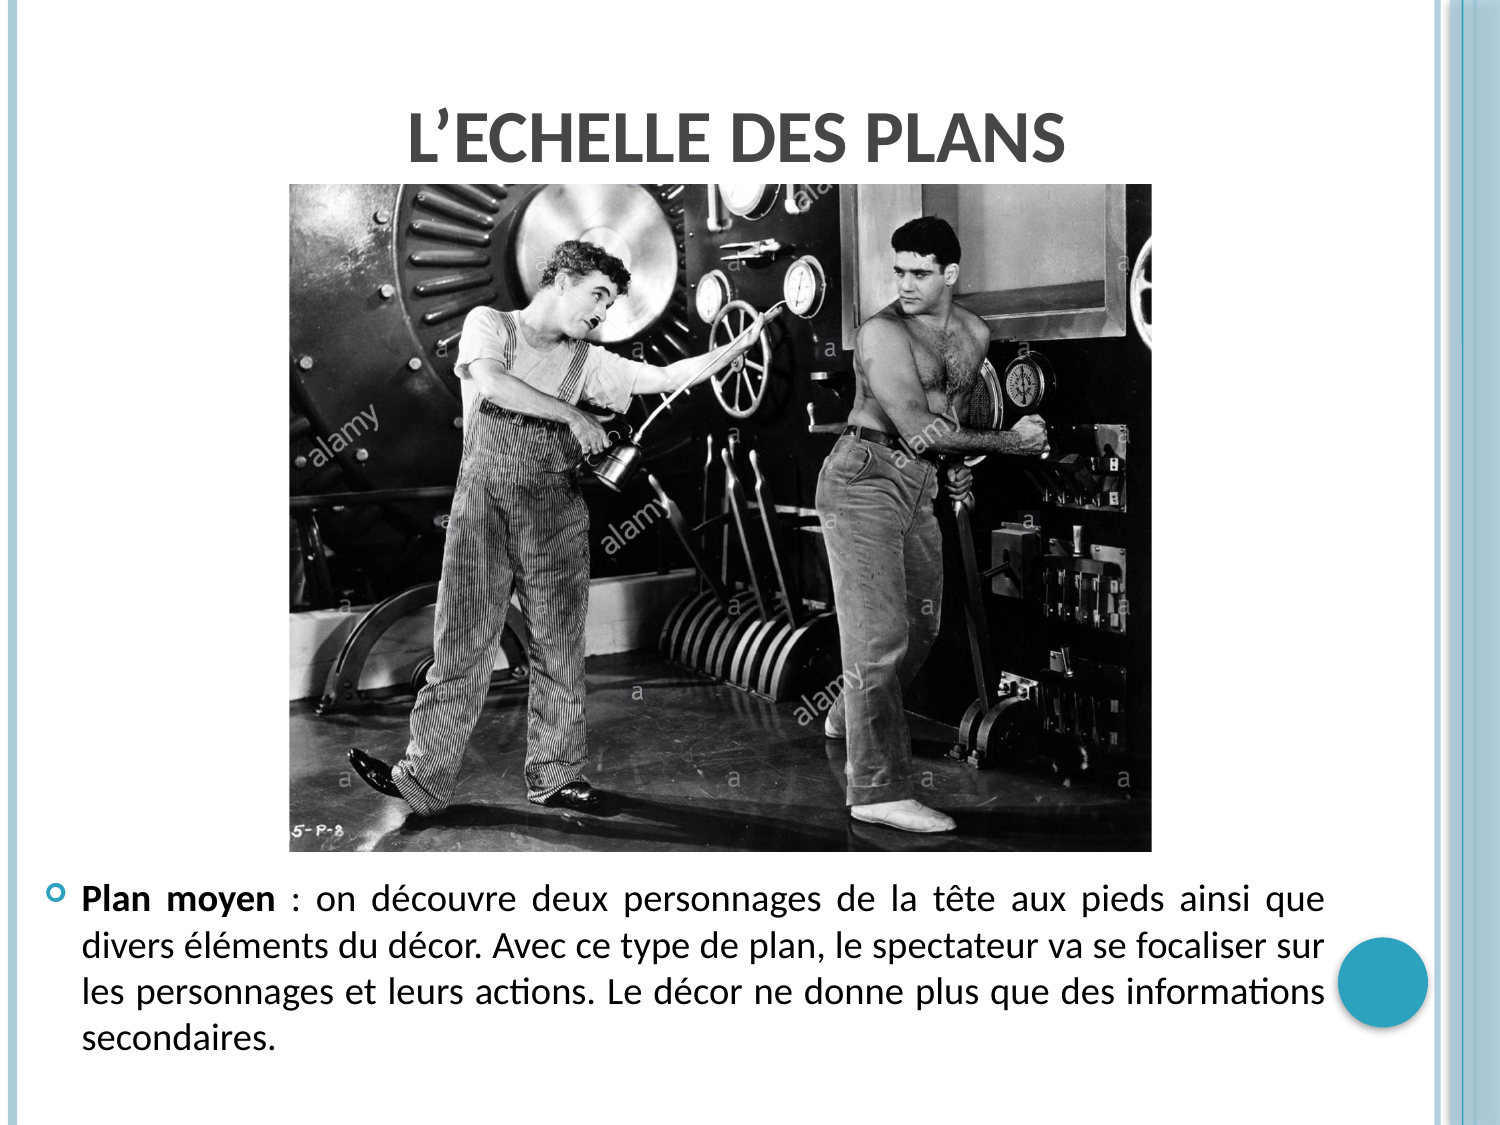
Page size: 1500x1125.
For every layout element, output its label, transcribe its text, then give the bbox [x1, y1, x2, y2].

title L’ECHELLE DES PLANS [75, 45, 1400, 185]
list Plan moyen : on découvre deux personnages de la tête aux pieds ainsi que divers éléments du décor. Avec ce type de plan, le spectateur va se focaliser sur les personnages et leurs actions. Le décor ne donne plus que des informations secondaires. [29, 196, 1341, 1071]
picture [288, 183, 1153, 853]
